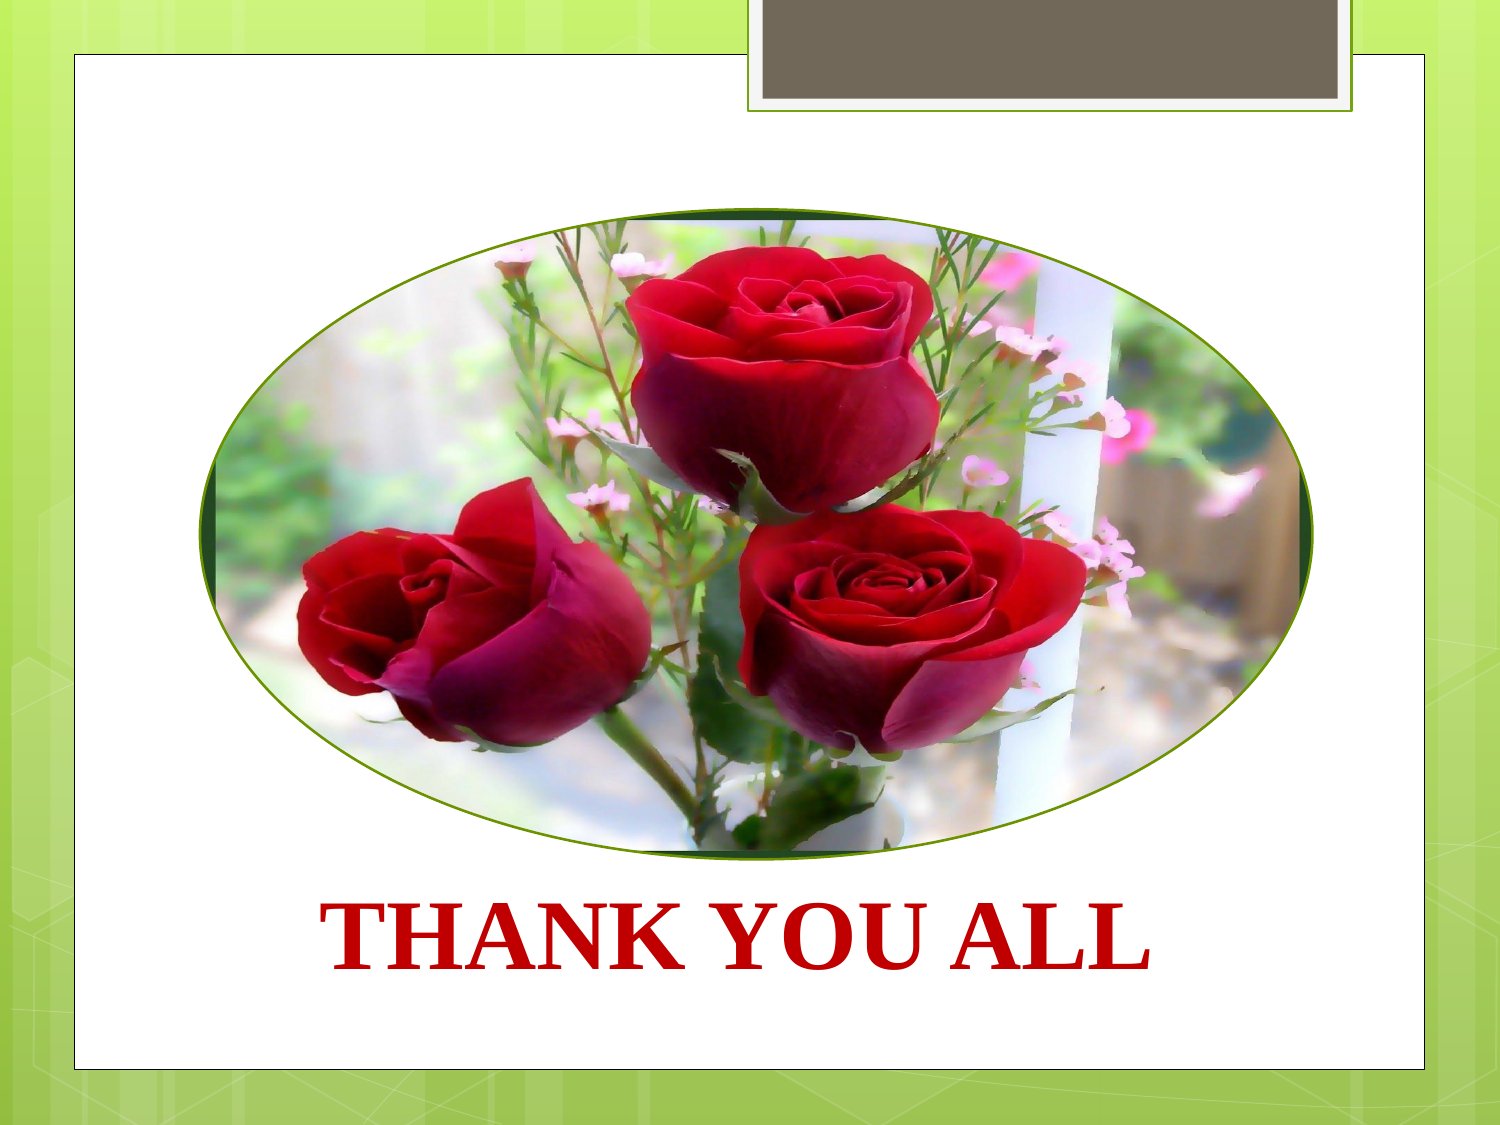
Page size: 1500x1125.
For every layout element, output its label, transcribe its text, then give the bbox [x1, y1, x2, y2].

text_box [198, 207, 1314, 861]
text_box Thank you all [50, 862, 1425, 998]
